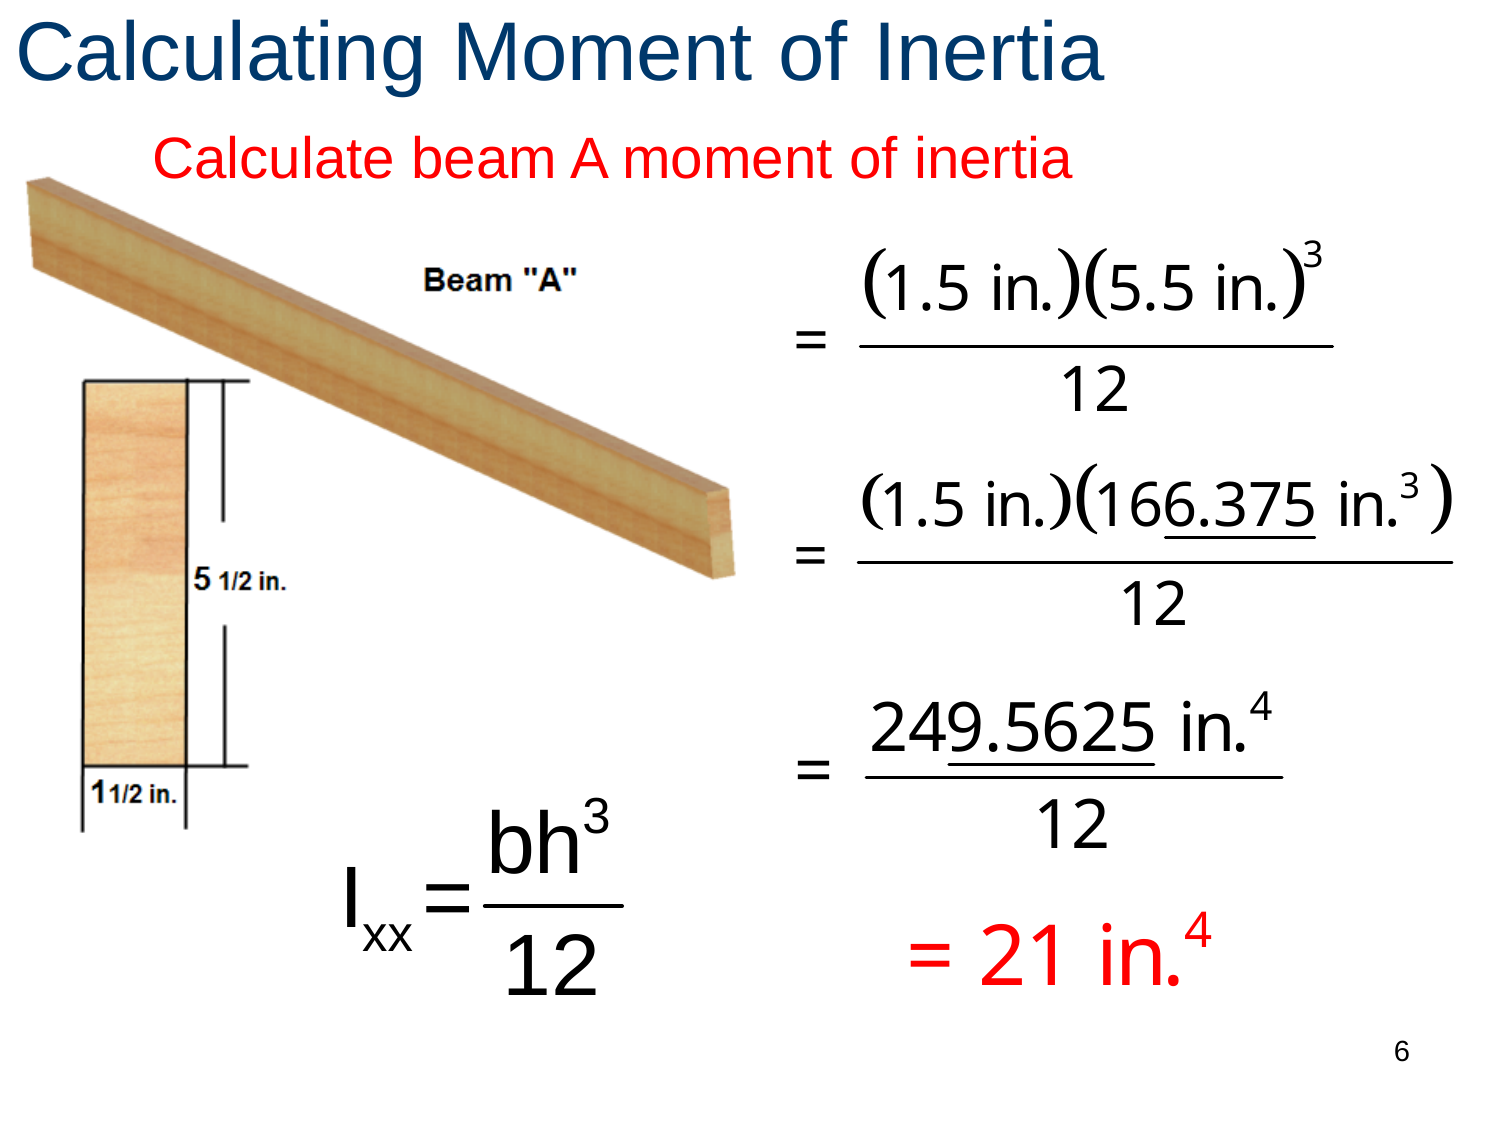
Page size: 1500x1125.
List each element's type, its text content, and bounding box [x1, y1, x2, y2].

picture [24, 174, 740, 858]
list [787, 454, 1463, 640]
text_box Calculate beam A moment of inertia [137, 112, 1375, 198]
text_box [331, 774, 641, 1016]
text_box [787, 224, 1346, 426]
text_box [897, 894, 1228, 1000]
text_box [787, 674, 1295, 864]
slide_number 6 [1074, 1024, 1426, 1103]
title Calculating Moment of Inertia [0, 0, 1351, 113]
